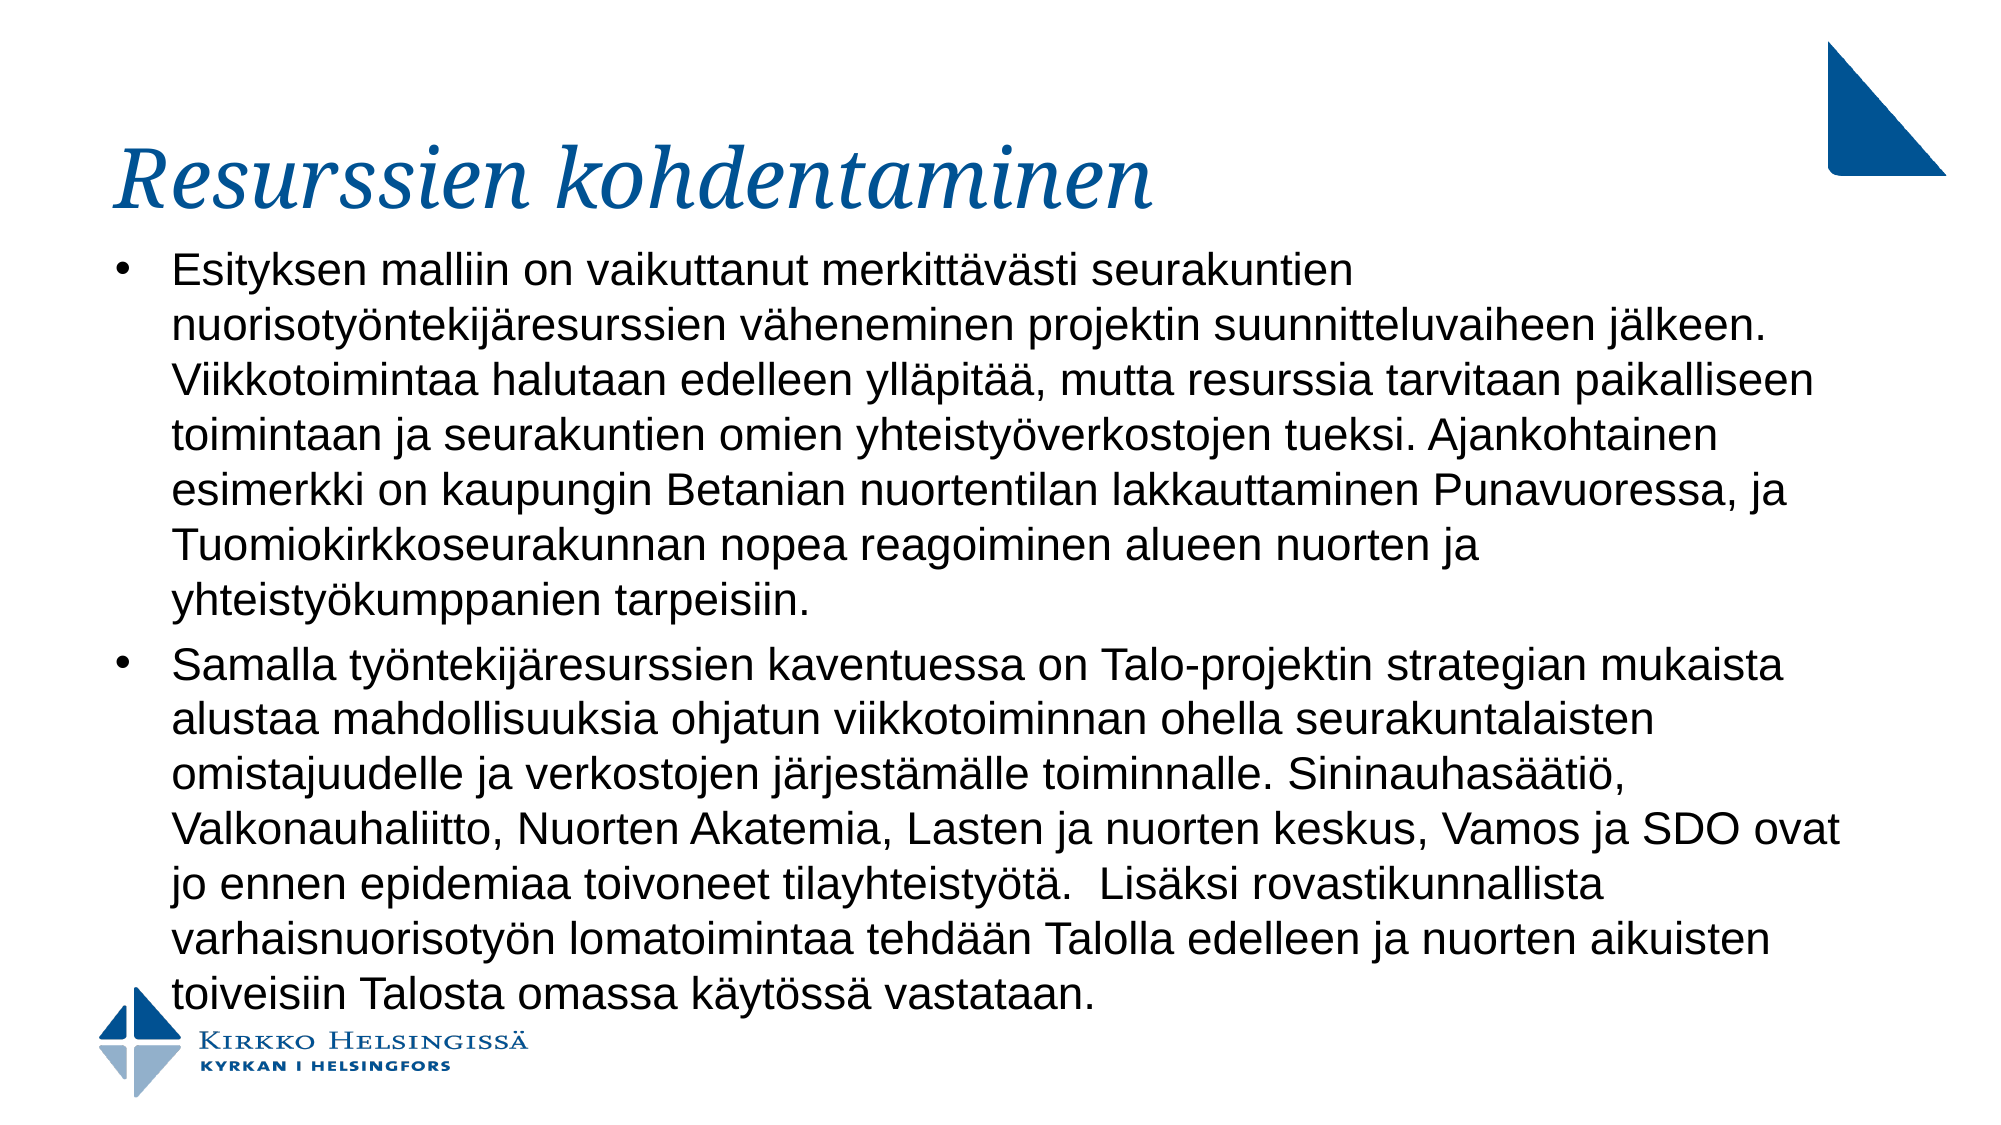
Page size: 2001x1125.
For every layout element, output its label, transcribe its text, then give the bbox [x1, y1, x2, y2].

list Esityksen malliin on vaikuttanut merkittävästi seurakuntien nuorisotyöntekijäresurssien väheneminen projektin suunnitteluvaiheen jälkeen. Viikkotoimintaa halutaan edelleen ylläpitää, mutta resurssia tarvitaan paikalliseen toimintaan ja seurakuntien omien yhteistyöverkostojen tueksi. Ajankohtainen esimerkki on kaupungin Betanian nuortentilan lakkauttaminen Punavuoressa, ja Tuomiokirkkoseurakunnan nopea reagoiminen alueen nuorten ja yhteistyökumppanien tarpeisiin. Samalla työntekijäresurssien kaventuessa on Talo-projektin strategian mukaista alustaa mahdollisuuksia ohjatun viikkotoiminnan ohella seurakuntalaisten omistajuudelle ja verkostojen järjestämälle toiminnalle. Sininauhasäätiö, Valkonauhaliitto, Nuorten Akatemia, Lasten ja nuorten keskus, Vamos ja SDO ovat jo ennen epidemiaa toivoneet tilayhteistyötä. Lisäksi rovastikunnallista varhaisnuorisotyön lomatoimintaa tehdään Talolla edelleen ja nuorten aikuisten toiveisiin Talosta omassa käytössä vastataan. [99, 232, 1901, 959]
title Resurssien kohdentaminen [99, 44, 1901, 232]
picture [1828, 41, 1947, 176]
picture [54, 953, 573, 1125]
